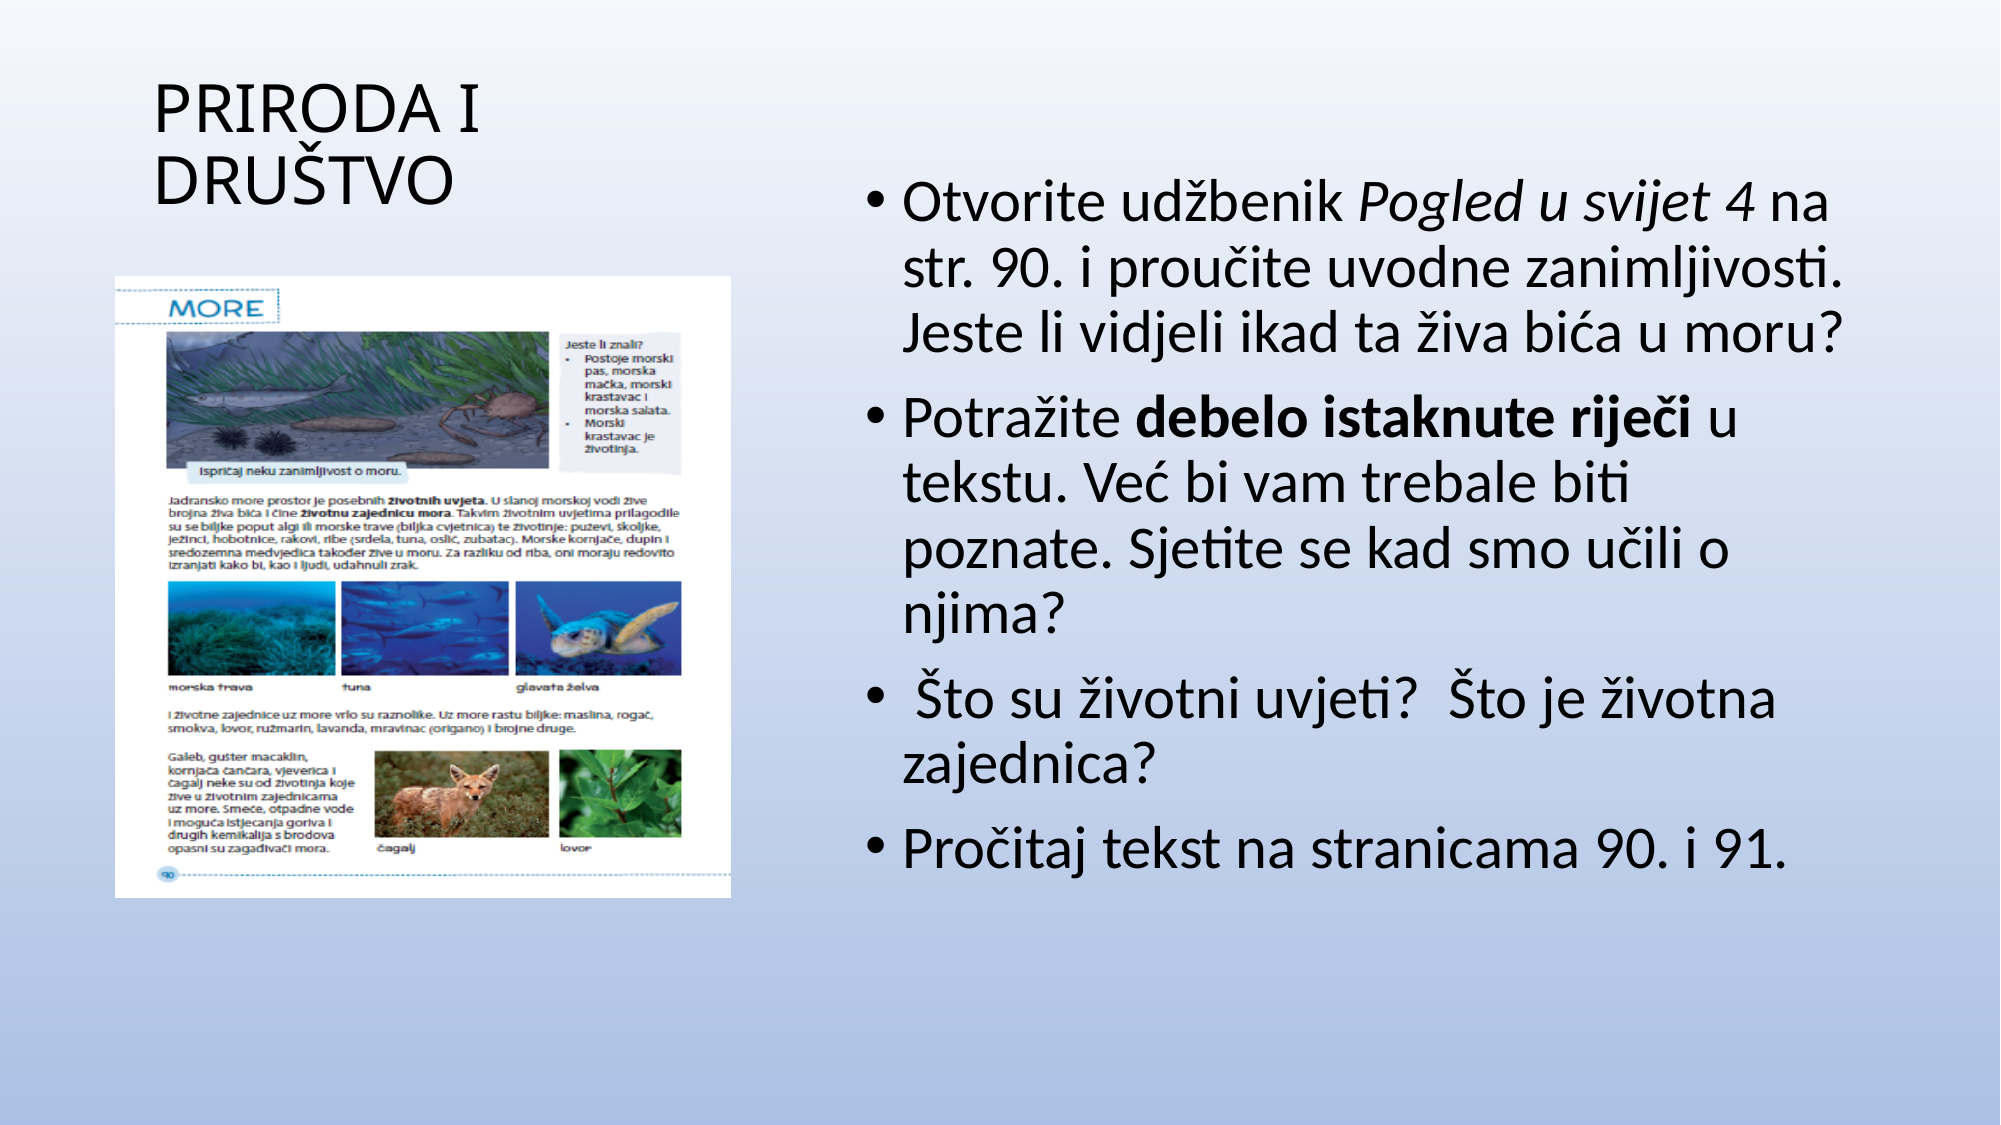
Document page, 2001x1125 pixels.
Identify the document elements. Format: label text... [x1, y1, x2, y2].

list Otvorite udžbenik Pogled u svijet 4 na str. 90. i proučite uvodne zanimljivosti. Jeste li vidjeli ikad ta živa bića u moru? Potražite debelo istaknute riječi u tekstu. Već bi vam trebale biti poznate. Sjetite se kad smo učili o njima? Što su životni uvjeti? Što je životna zajednica? Pročitaj tekst na stranicama 90. i 91. [850, 161, 1863, 962]
picture [115, 275, 731, 898]
title PRIRODA I DRUŠTVO [137, 0, 783, 227]
